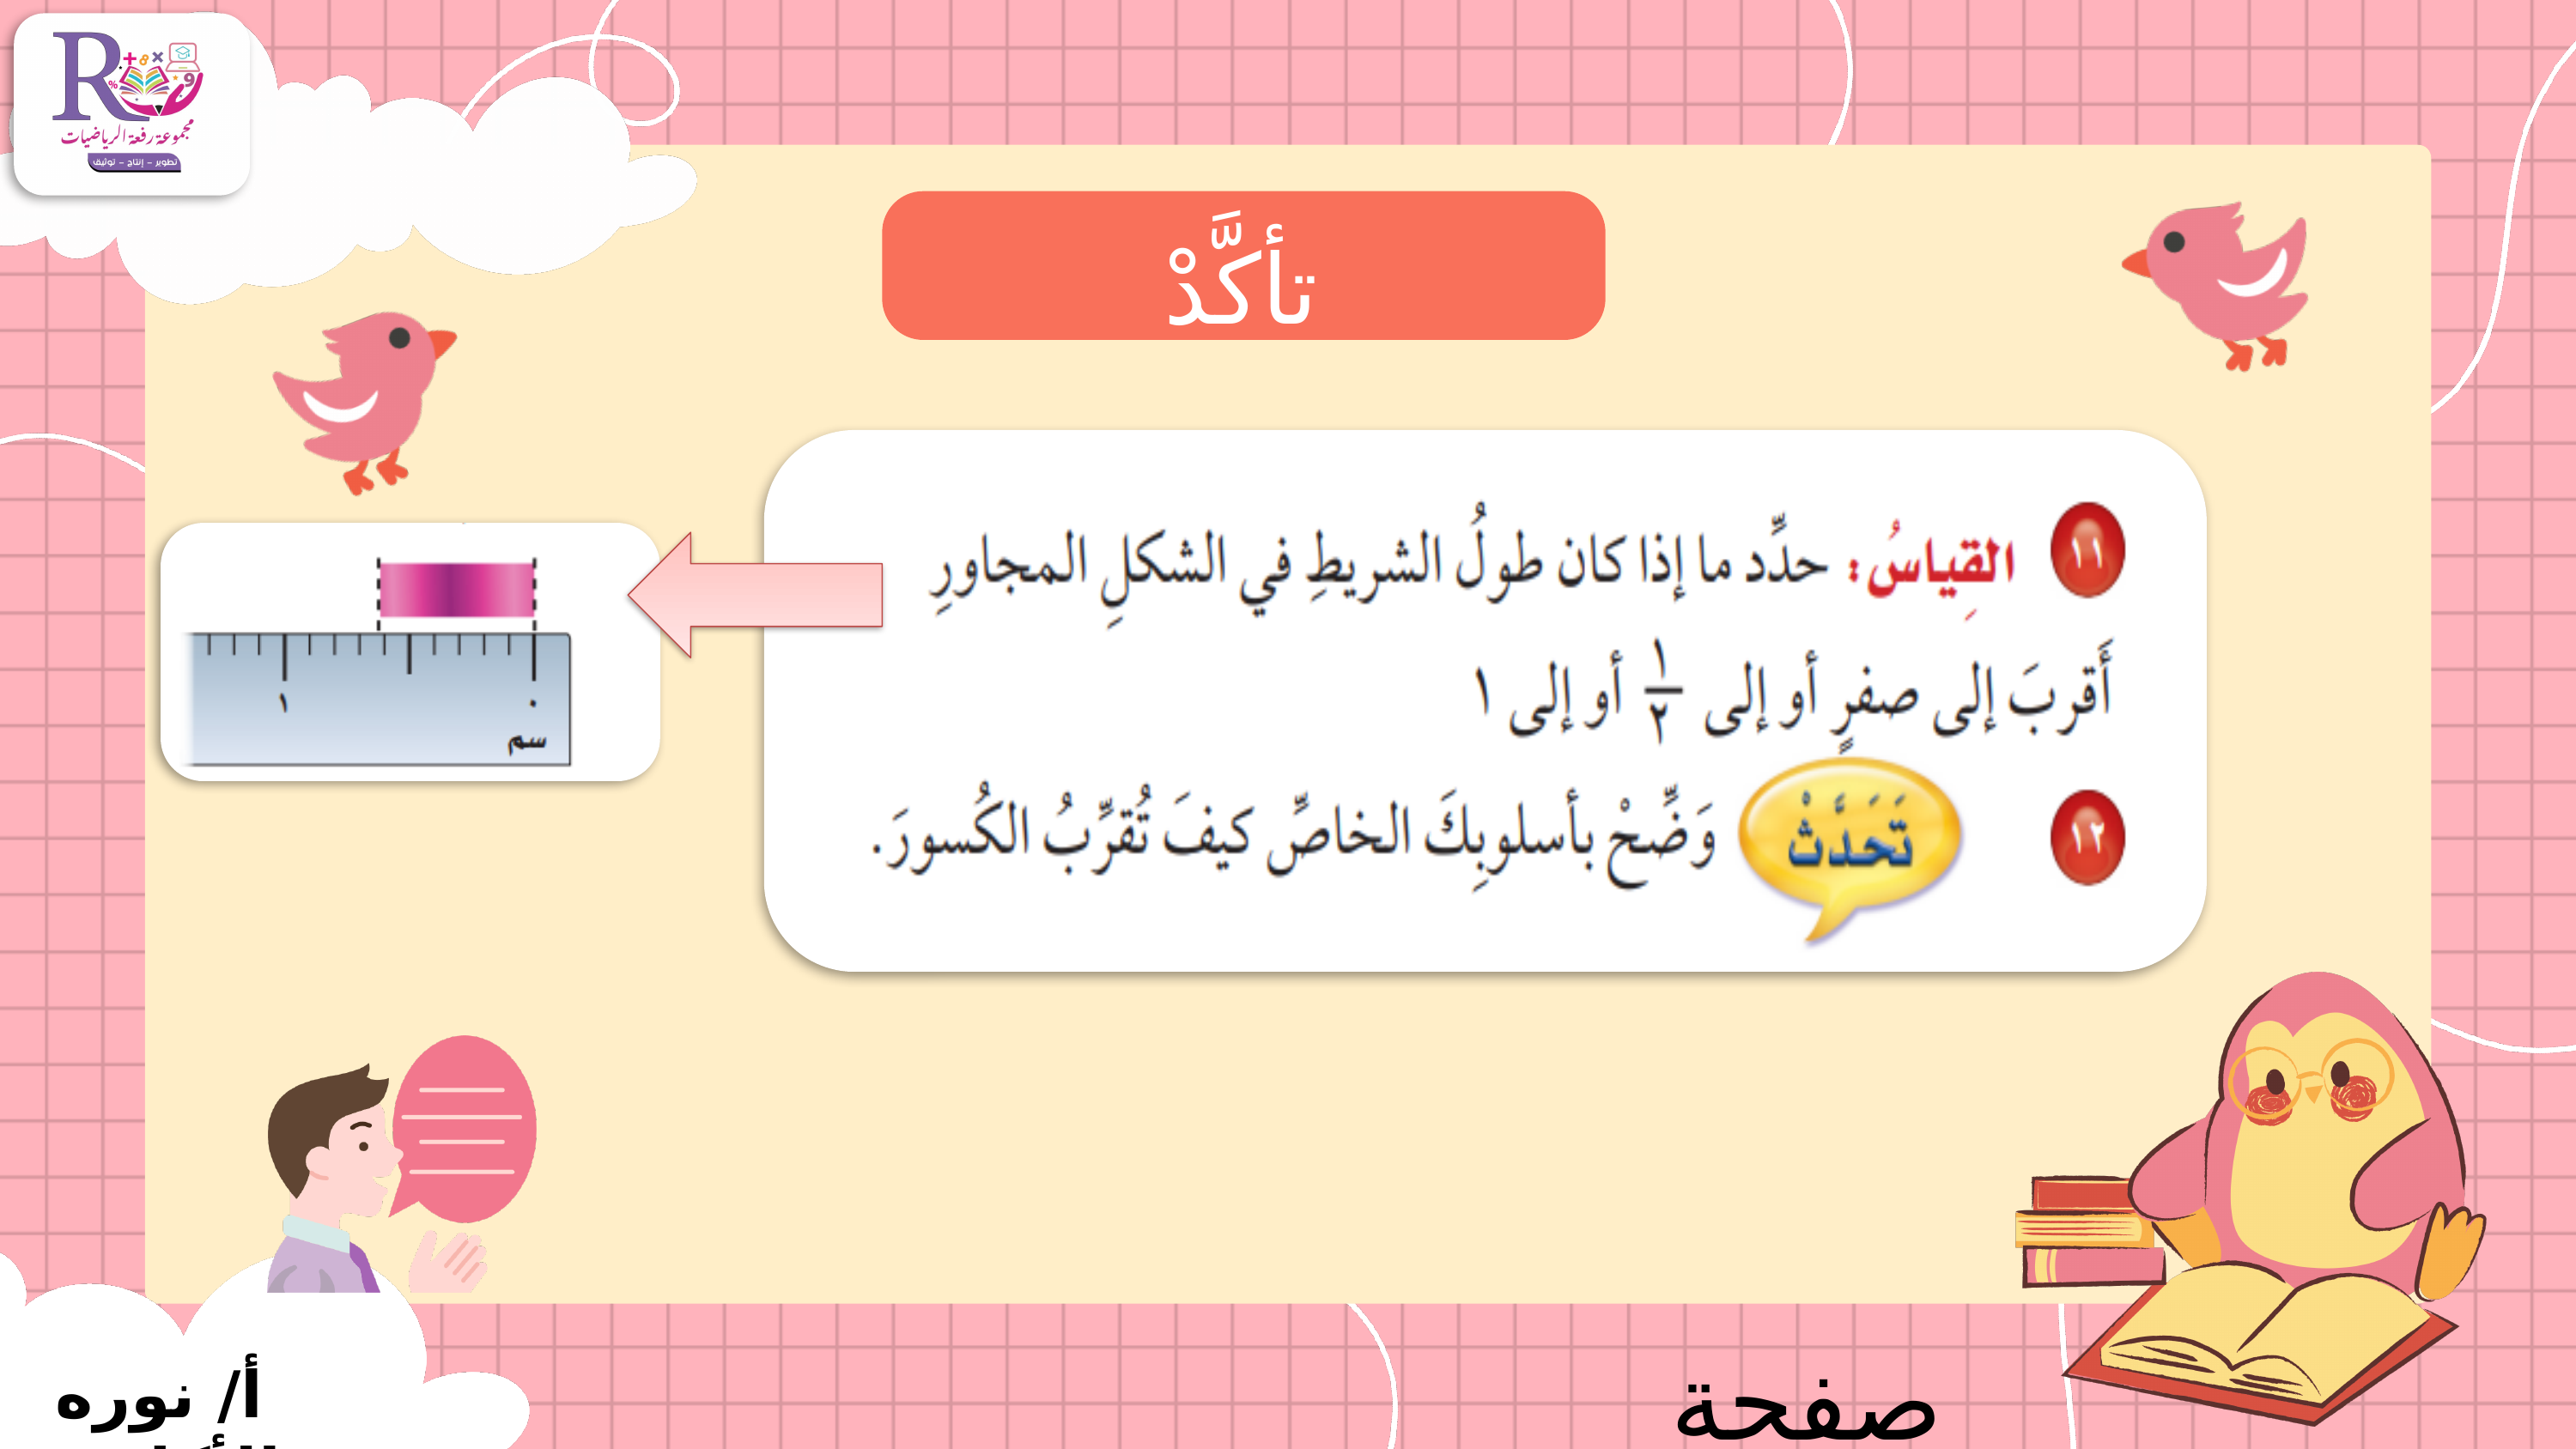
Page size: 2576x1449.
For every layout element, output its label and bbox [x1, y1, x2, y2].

text_box [144, 144, 2432, 1304]
text_box [882, 191, 1606, 341]
picture [0, 0, 2576, 1449]
